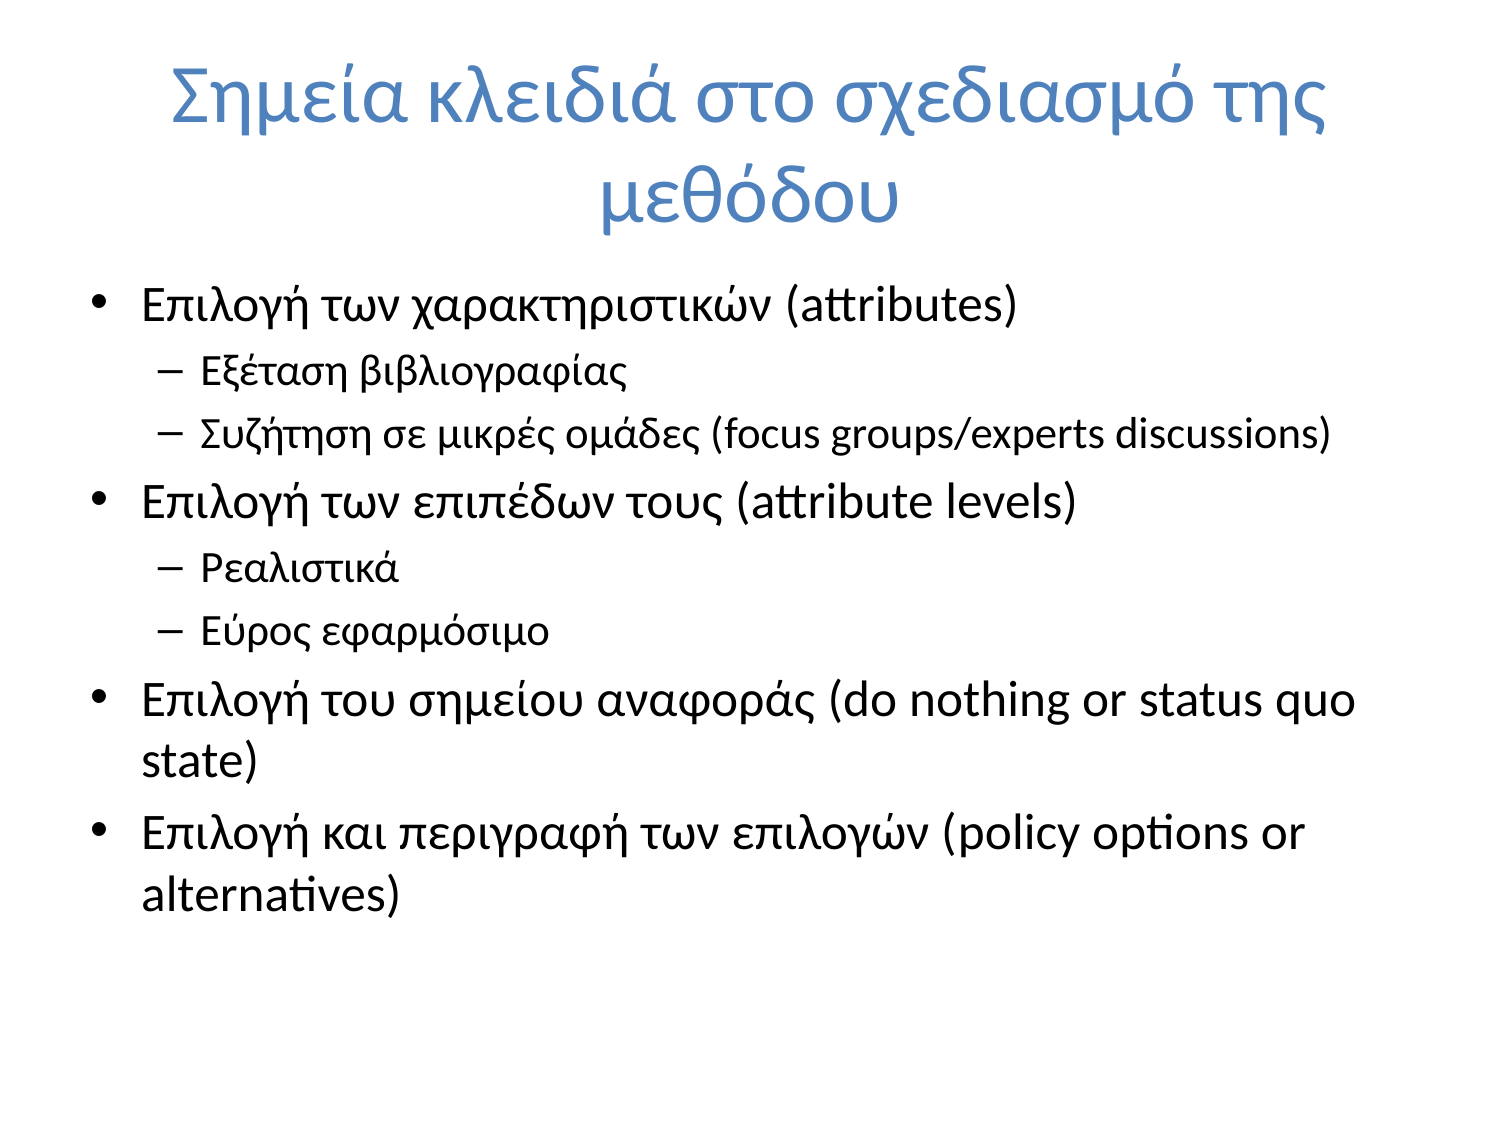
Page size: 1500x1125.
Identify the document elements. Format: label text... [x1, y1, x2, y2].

title Σημεία κλειδιά στο σχεδιασμό της μεθόδου [75, 45, 1425, 233]
list Επιλογή των χαρακτηριστικών (attributes) Εξέταση βιβλιογραφίας Συζήτηση σε μικρές ομάδες (focus groups/experts discussions) Επιλογή των επιπέδων τους (attribute levels) Ρεαλιστικά Εύρος εφαρμόσιμο Επιλογή του σημείου αναφοράς (do nothing or status quo state) Επιλογή και περιγραφή των επιλογών (policy options or alternatives) [75, 262, 1425, 1005]
